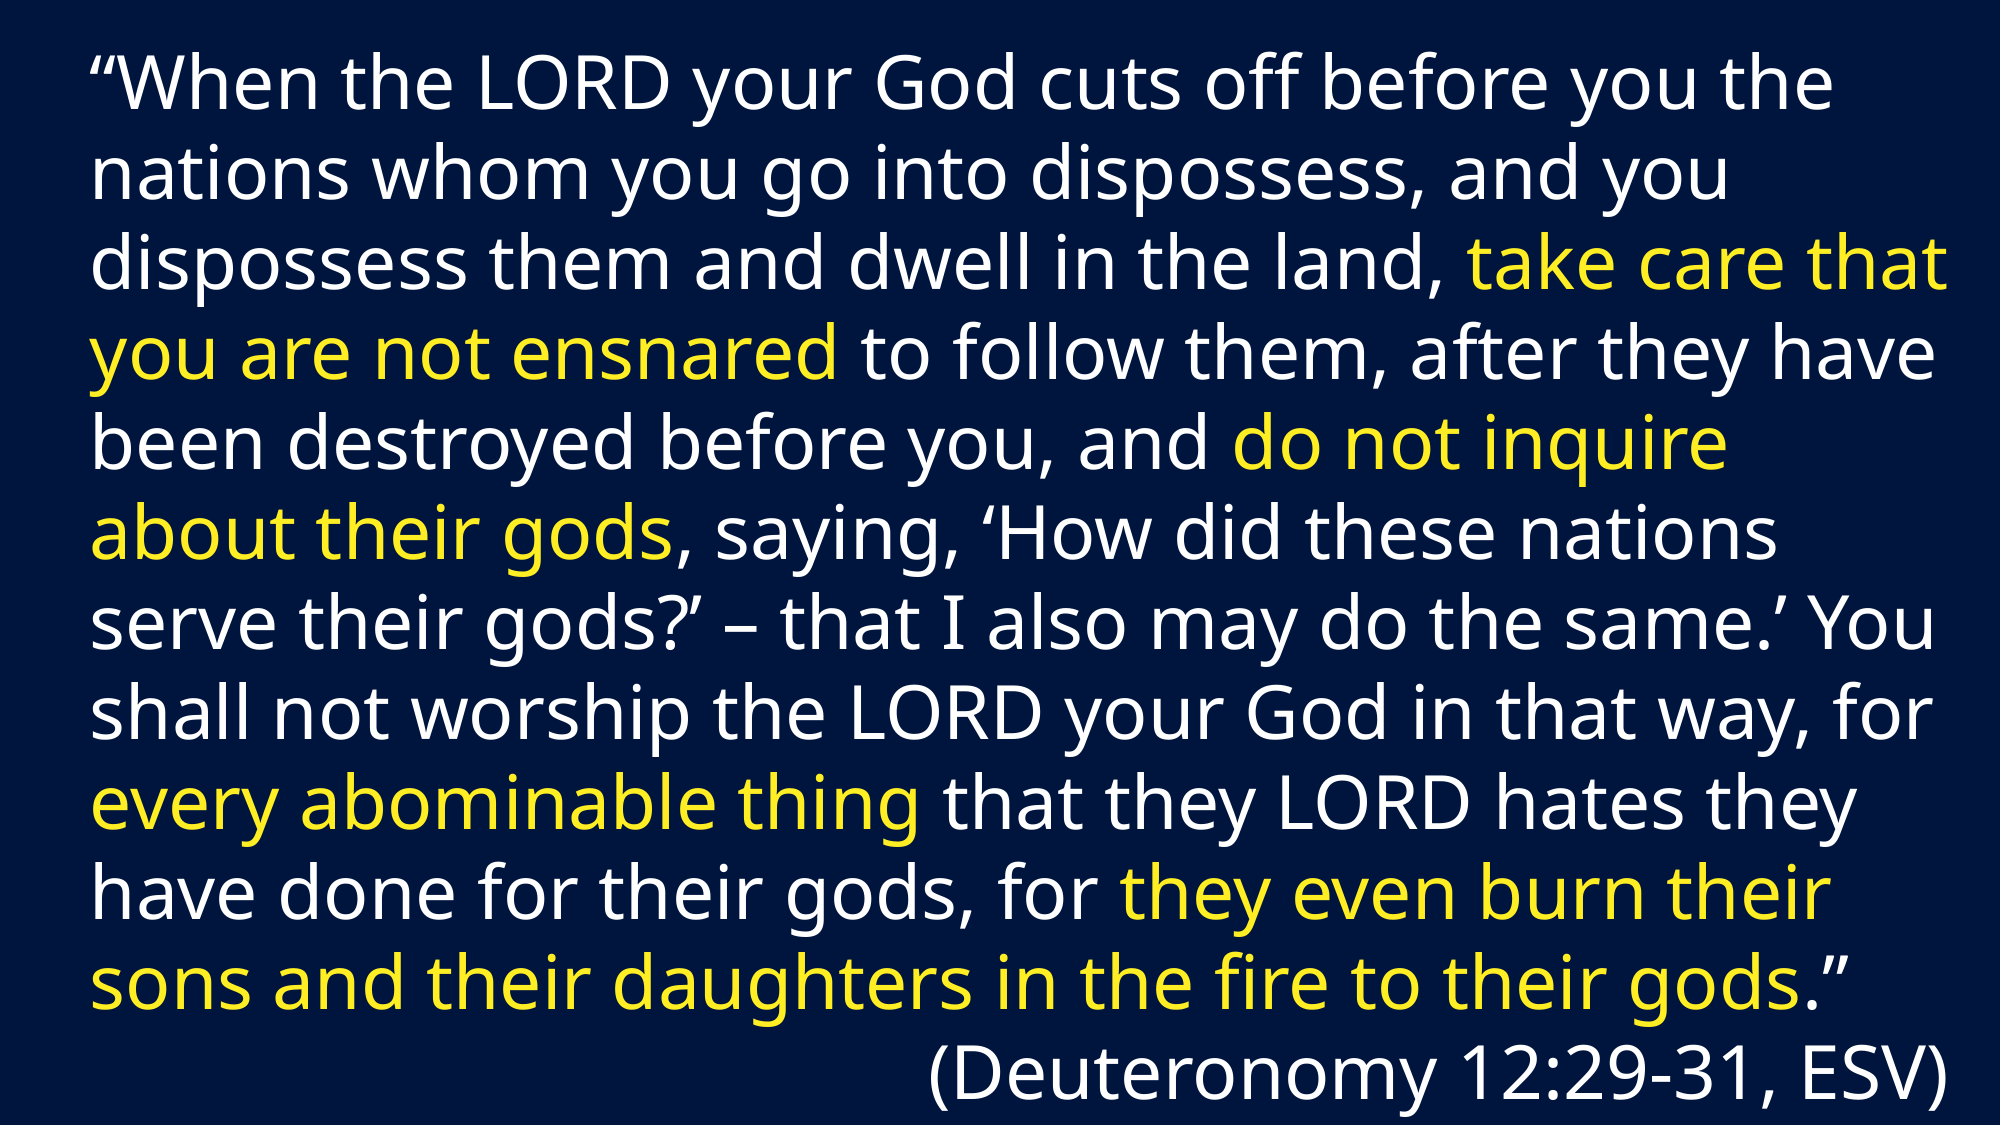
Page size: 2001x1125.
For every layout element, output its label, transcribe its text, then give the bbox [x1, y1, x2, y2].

text_box “When the LORD your God cuts off before you the nations whom you go into dispossess, and you dispossess them and dwell in the land, take care that you are not ensnared to follow them, after they have been destroyed before you, and do not inquire about their gods, saying, ‘How did these nations serve their gods?’ – that I also may do the same.’ You shall not worship the LORD your God in that way, for every abominable thing that they LORD hates they have done for their gods, for they even burn their sons and their daughters in the fire to their gods.” (Deuteronomy 12:29-31, ESV) [0, 27, 1965, 1123]
